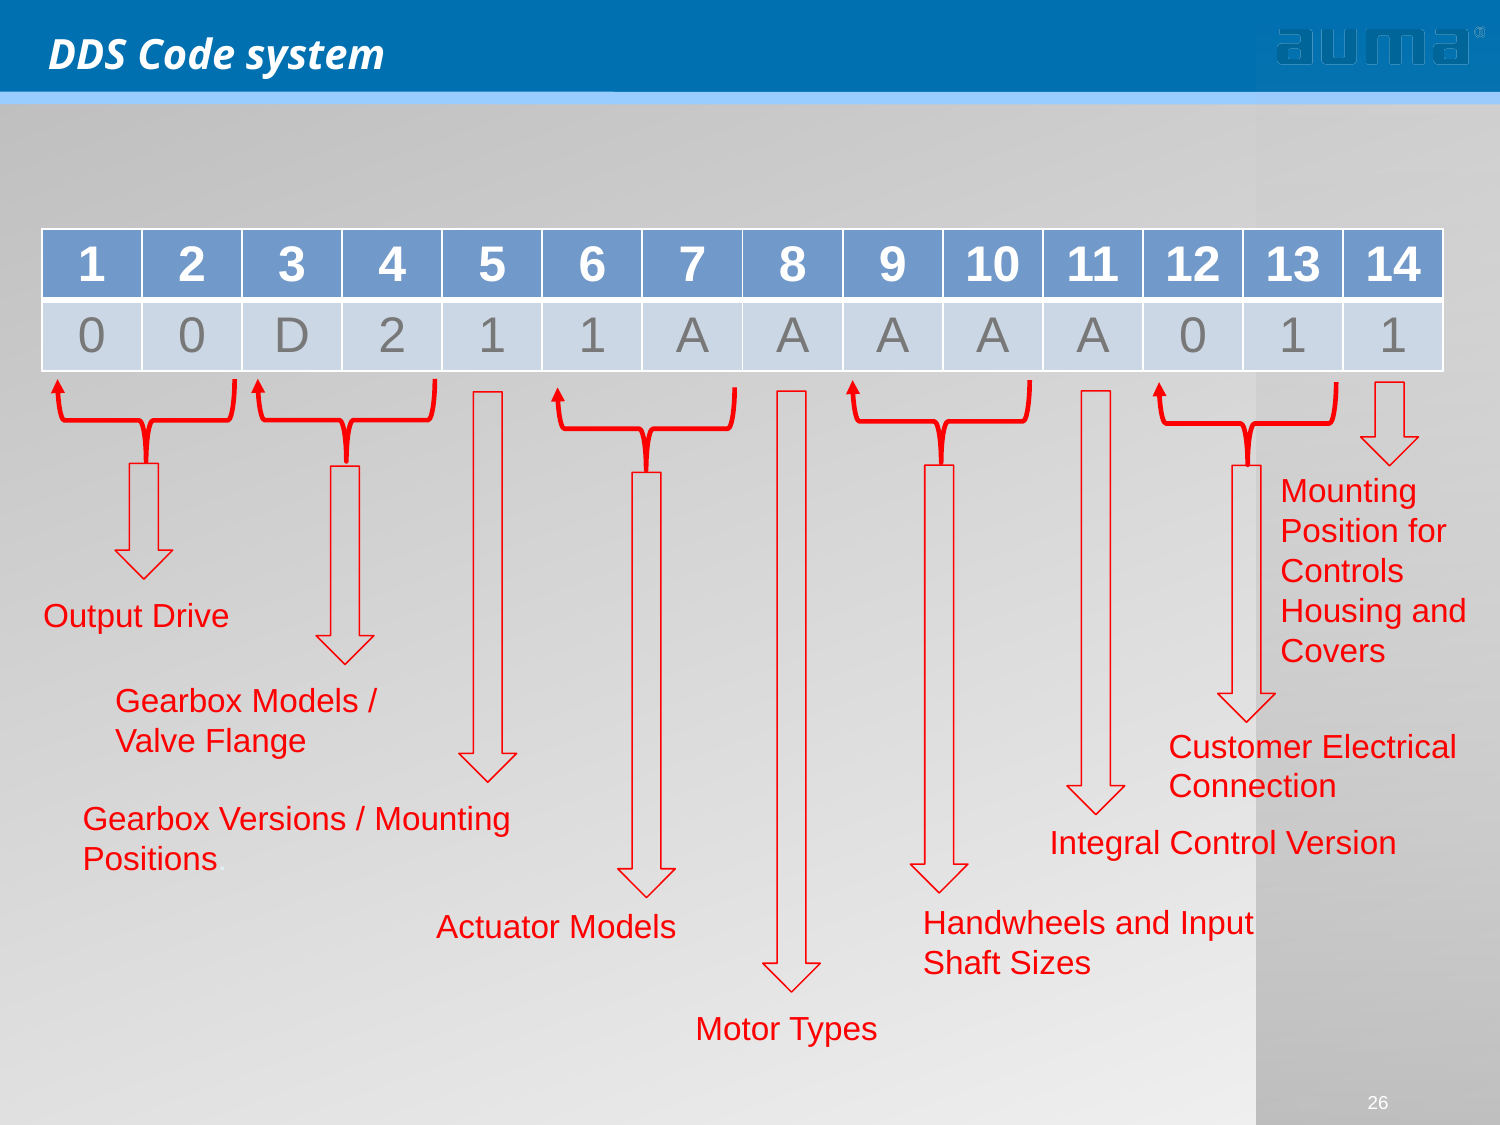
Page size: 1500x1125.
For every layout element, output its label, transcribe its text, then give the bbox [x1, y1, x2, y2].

table_header 11 [1044, 230, 1142, 297]
text_box Output Drive [28, 586, 263, 682]
text_box [1217, 465, 1265, 717]
table_header 6 [543, 230, 641, 297]
slide_number 26 [1260, 1080, 1497, 1124]
table_header 7 [643, 230, 742, 297]
text_box Motor Types [680, 999, 910, 1055]
table_header 10 [944, 230, 1042, 297]
table_header 9 [844, 230, 942, 297]
table_cell 2 [343, 303, 441, 370]
text_box [251, 378, 435, 462]
text_box Actuator Models [421, 897, 732, 952]
table_cell A [643, 303, 742, 370]
text_box [762, 391, 821, 993]
table_cell 0 [1144, 303, 1242, 370]
text_box [551, 387, 735, 471]
table_cell A [1044, 303, 1142, 370]
text_box Handwheels and Input Shaft Sizes [908, 893, 1300, 989]
table_cell 0 [143, 303, 241, 370]
table_cell A [743, 303, 842, 370]
table_header 2 [143, 230, 241, 297]
table_cell D [243, 303, 341, 370]
text_box Mounting Position for Controls Housing and Covers [1265, 461, 1500, 717]
text_box [115, 463, 173, 580]
table_cell 1 [1244, 303, 1342, 370]
text_box [1153, 382, 1337, 465]
table_header 13 [1244, 230, 1342, 297]
table_header 1 [43, 230, 141, 297]
text_box [846, 380, 1030, 463]
table_cell A [844, 303, 942, 370]
text_box [458, 391, 517, 783]
table_header 12 [1144, 230, 1242, 297]
text_box Gearbox Models / Valve Flange [100, 671, 427, 767]
title DDS Code system [32, 17, 1430, 89]
table_header 5 [443, 230, 541, 297]
text_box [1360, 382, 1419, 461]
table_cell 1 [1344, 303, 1442, 370]
text_box [316, 466, 374, 665]
table_header 3 [243, 230, 341, 297]
text_box [1066, 390, 1125, 814]
text_box [910, 465, 968, 893]
table_header 14 [1344, 230, 1442, 297]
table_cell 1 [443, 303, 541, 370]
table_cell A [944, 303, 1042, 370]
text_box Integral Control Version [1034, 814, 1450, 869]
table_header 8 [743, 230, 842, 297]
picture [1430, 26, 1486, 67]
text_box Customer Electrical Connection [1153, 717, 1500, 812]
text_box Gearbox Versions / Mounting Positions. [67, 789, 563, 885]
table_cell 0 [43, 303, 141, 370]
table_cell 1 [543, 303, 641, 370]
text_box [617, 472, 676, 898]
text_box [51, 379, 235, 462]
table_header 4 [343, 230, 441, 297]
